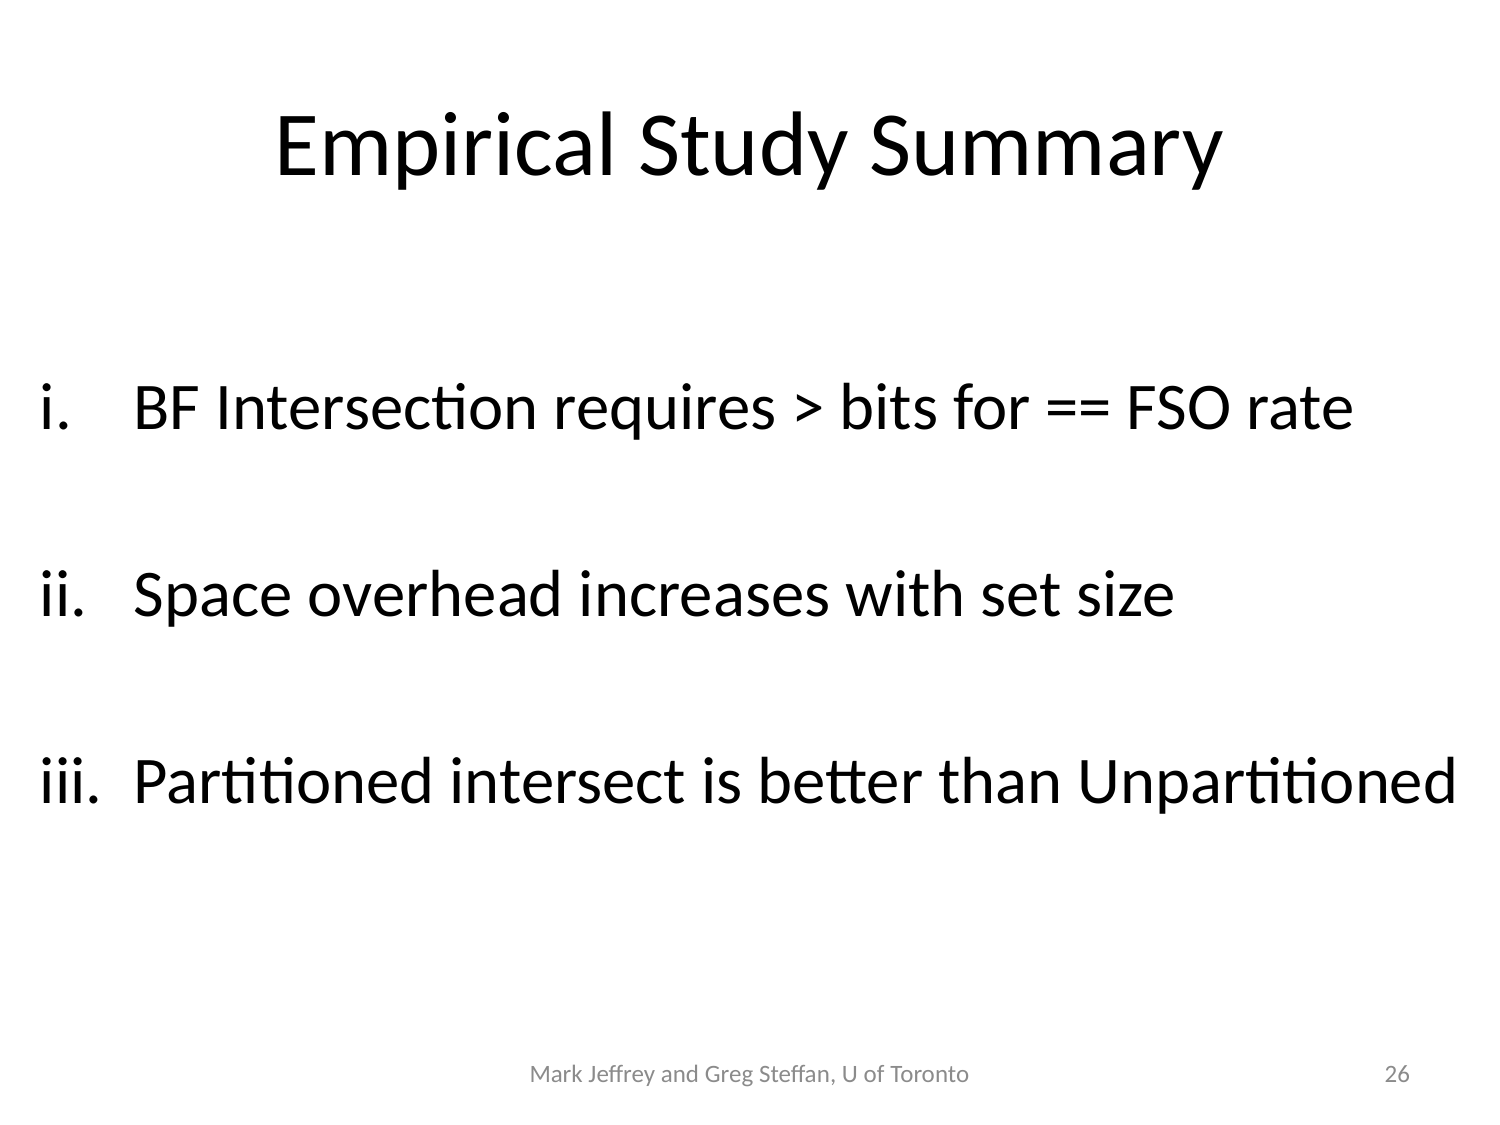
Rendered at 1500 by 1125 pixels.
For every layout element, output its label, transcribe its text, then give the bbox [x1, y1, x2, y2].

slide_number 26 [1074, 1042, 1425, 1103]
footer Mark Jeffrey and Greg Steffan, U of Toronto [512, 1042, 988, 1103]
list BF Intersection requires > bits for == FSO rate Space overhead increases with set size Partitioned intersect is better than Unpartitioned [24, 262, 1500, 1005]
title Empirical Study Summary [75, 45, 1425, 233]
